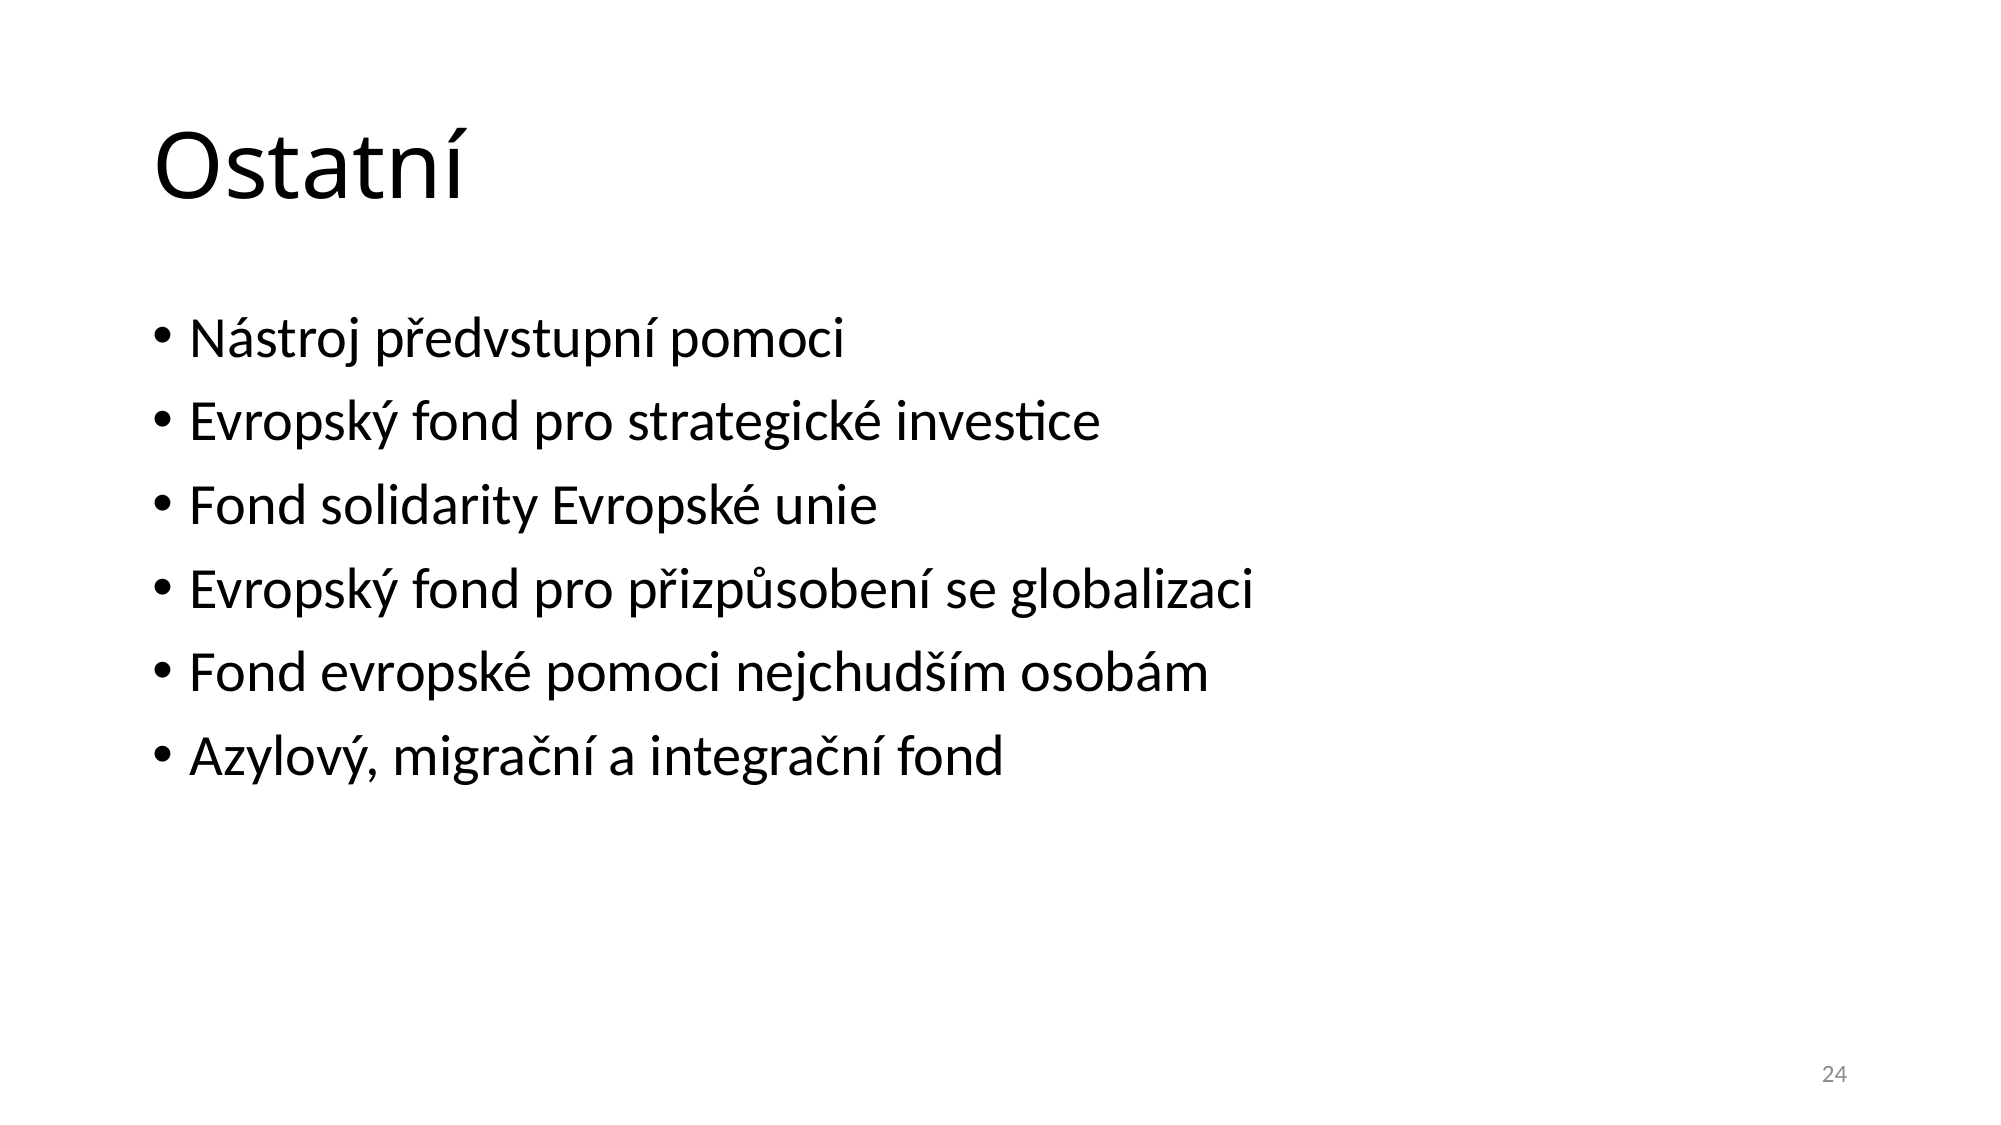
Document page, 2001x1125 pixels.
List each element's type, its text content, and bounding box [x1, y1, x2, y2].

list Nástroj předvstupní pomoci Evropský fond pro strategické investice Fond solidarity Evropské unie Evropský fond pro přizpůsobení se globalizaci Fond evropské pomoci nejchudším osobám Azylový, migrační a integrační fond [137, 299, 1863, 1014]
title Ostatní [137, 59, 1863, 278]
slide_number 24 [1412, 1042, 1863, 1103]
